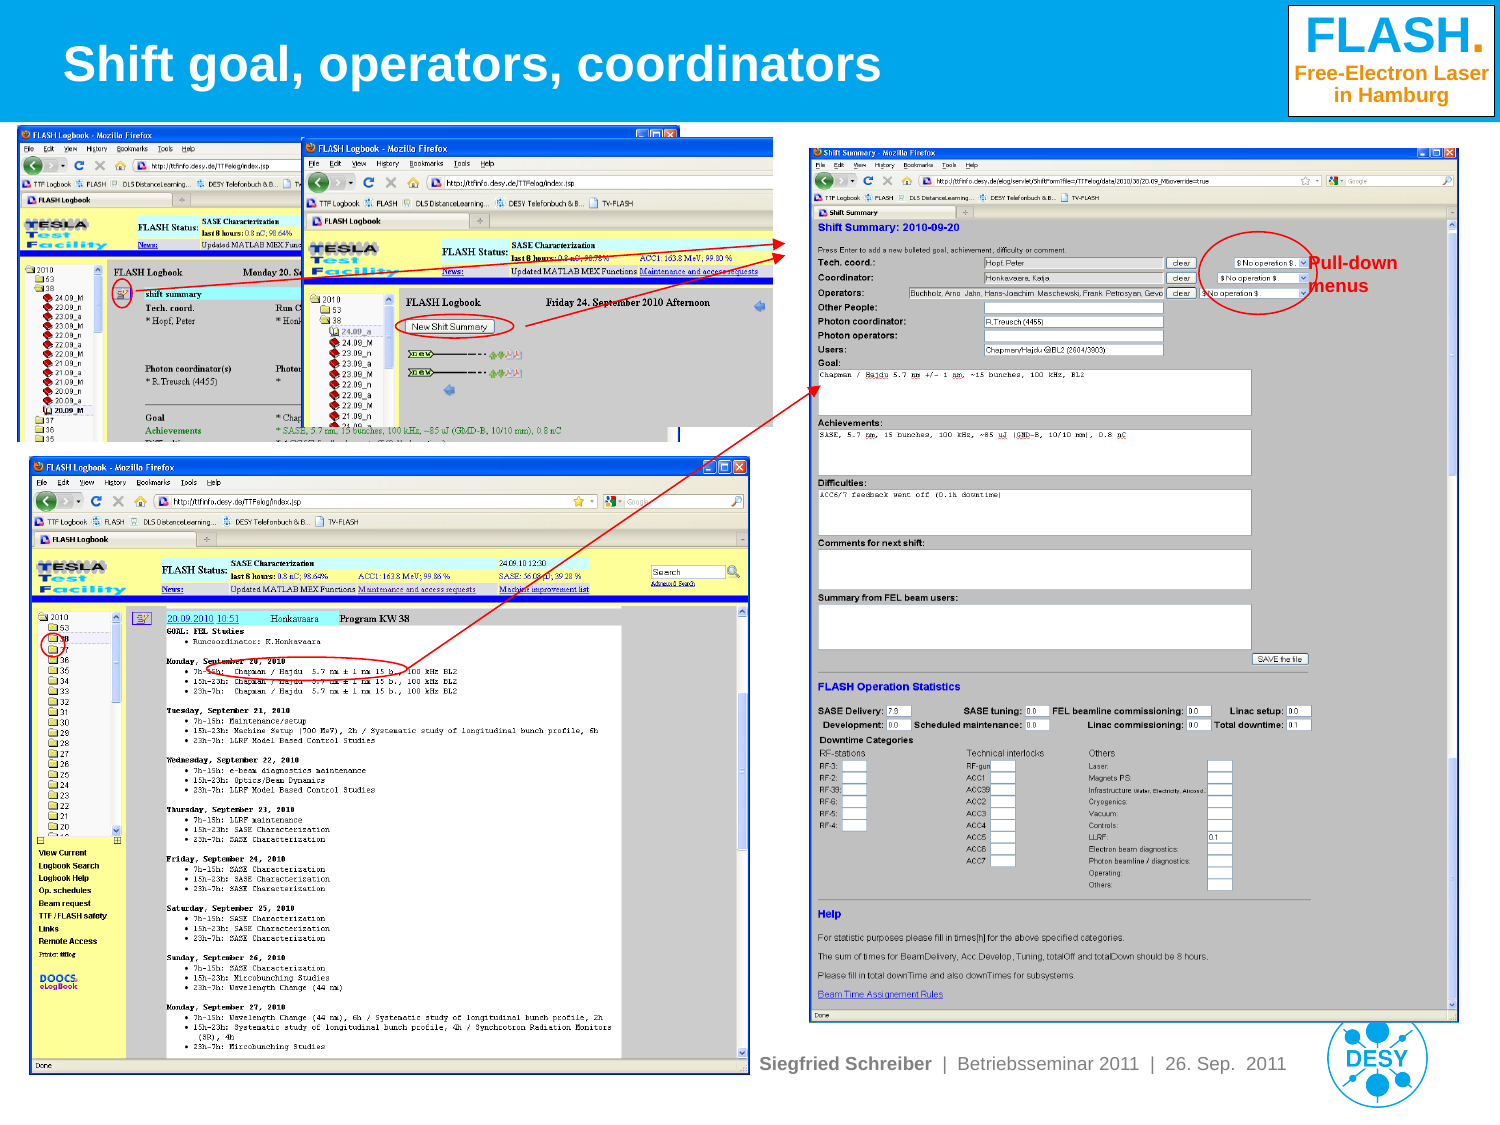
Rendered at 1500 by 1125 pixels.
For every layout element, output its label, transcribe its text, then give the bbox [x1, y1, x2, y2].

picture [1416, 1024, 1428, 1047]
picture [1389, 1069, 1428, 1108]
text_box [777, 253, 786, 263]
picture [1327, 1024, 1339, 1047]
title Shift goal, operators, coordinators [47, 16, 1446, 107]
picture [1327, 1069, 1366, 1108]
picture [1329, 1024, 1428, 1106]
text_box [777, 240, 786, 249]
picture [29, 455, 751, 1075]
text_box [808, 148, 1459, 1024]
picture [17, 125, 773, 442]
